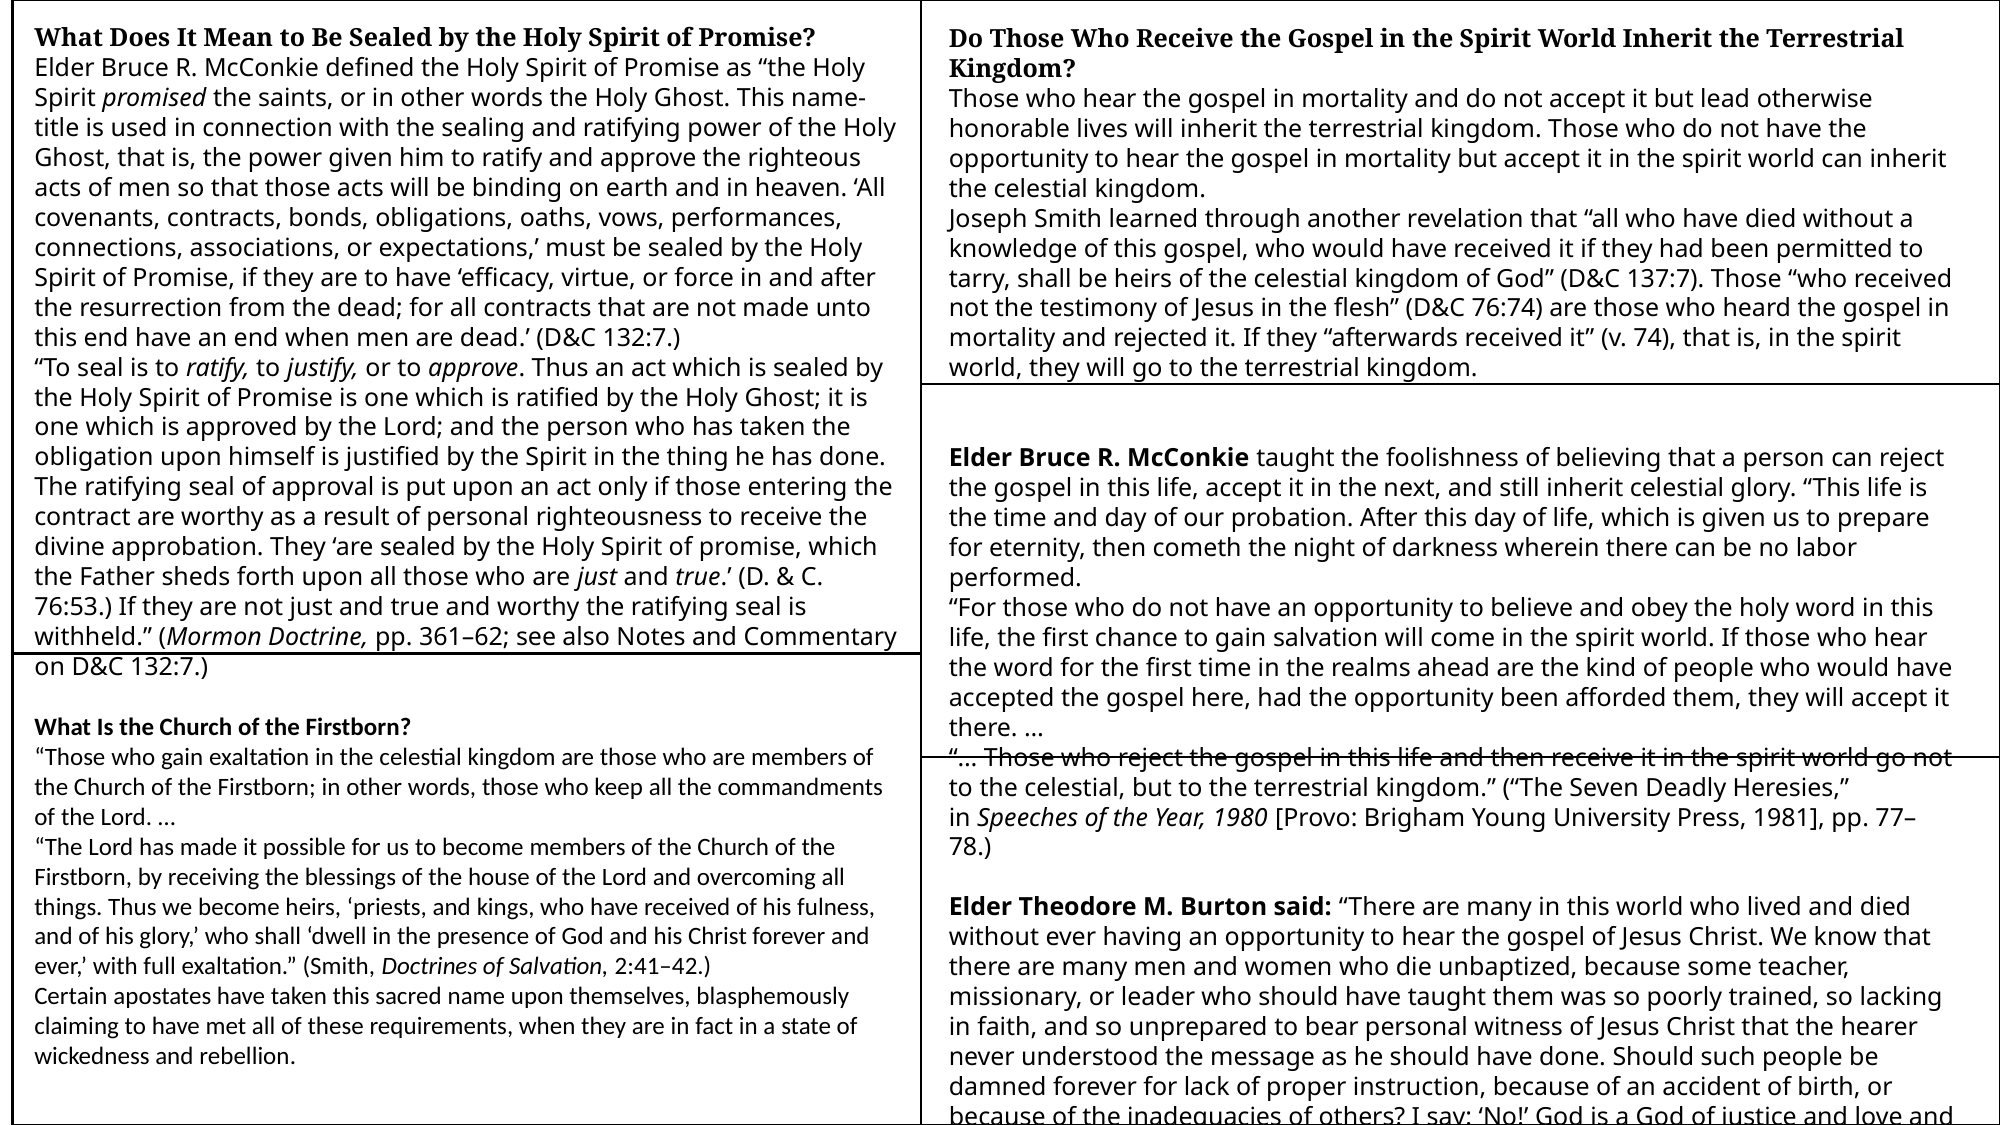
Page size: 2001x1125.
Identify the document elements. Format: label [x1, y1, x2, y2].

text_box [920, 383, 2000, 756]
text_box [11, 0, 920, 653]
text_box [11, 653, 920, 1125]
text_box [920, 756, 2000, 1125]
text_box [920, 0, 2000, 383]
